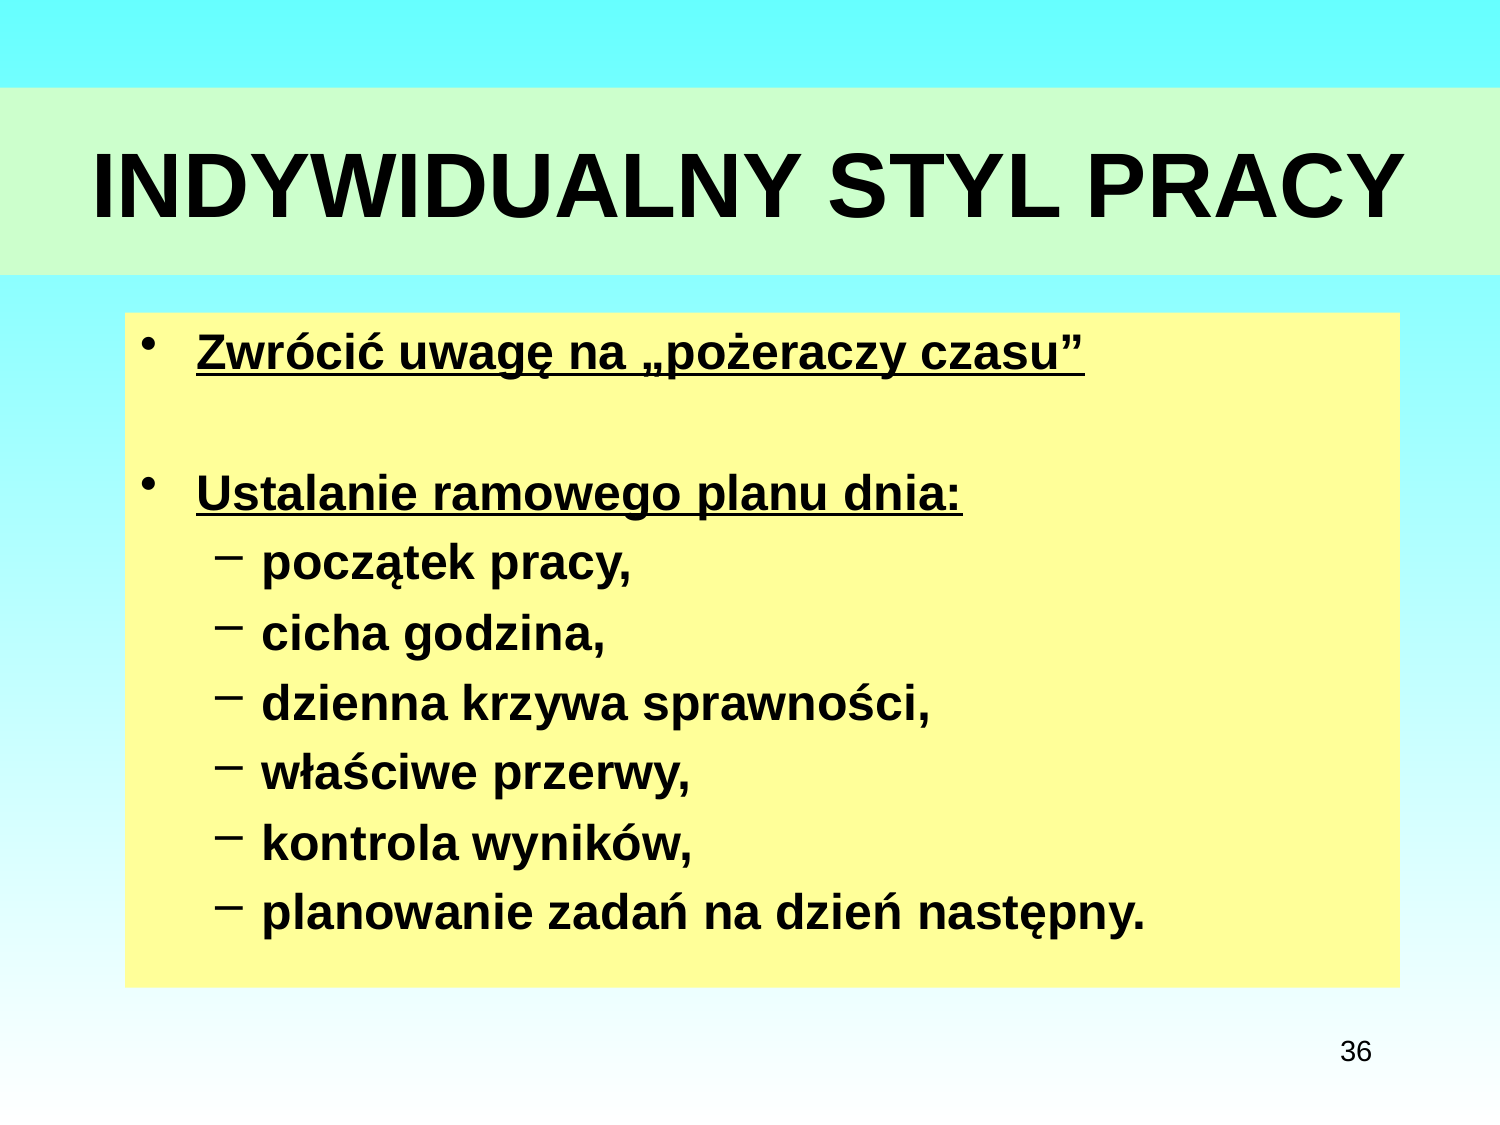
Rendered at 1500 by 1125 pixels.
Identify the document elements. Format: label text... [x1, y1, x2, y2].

list Zwrócić uwagę na „pożeraczy czasu” Ustalanie ramowego planu dnia: początek pracy, cicha godzina, dzienna krzywa sprawności, właściwe przerwy, kontrola wyników, planowanie zadań na dzień następny. [125, 312, 1400, 988]
title INDYWIDUALNY STYL PRACY [0, 87, 1500, 275]
slide_number 36 [1074, 1025, 1388, 1100]
